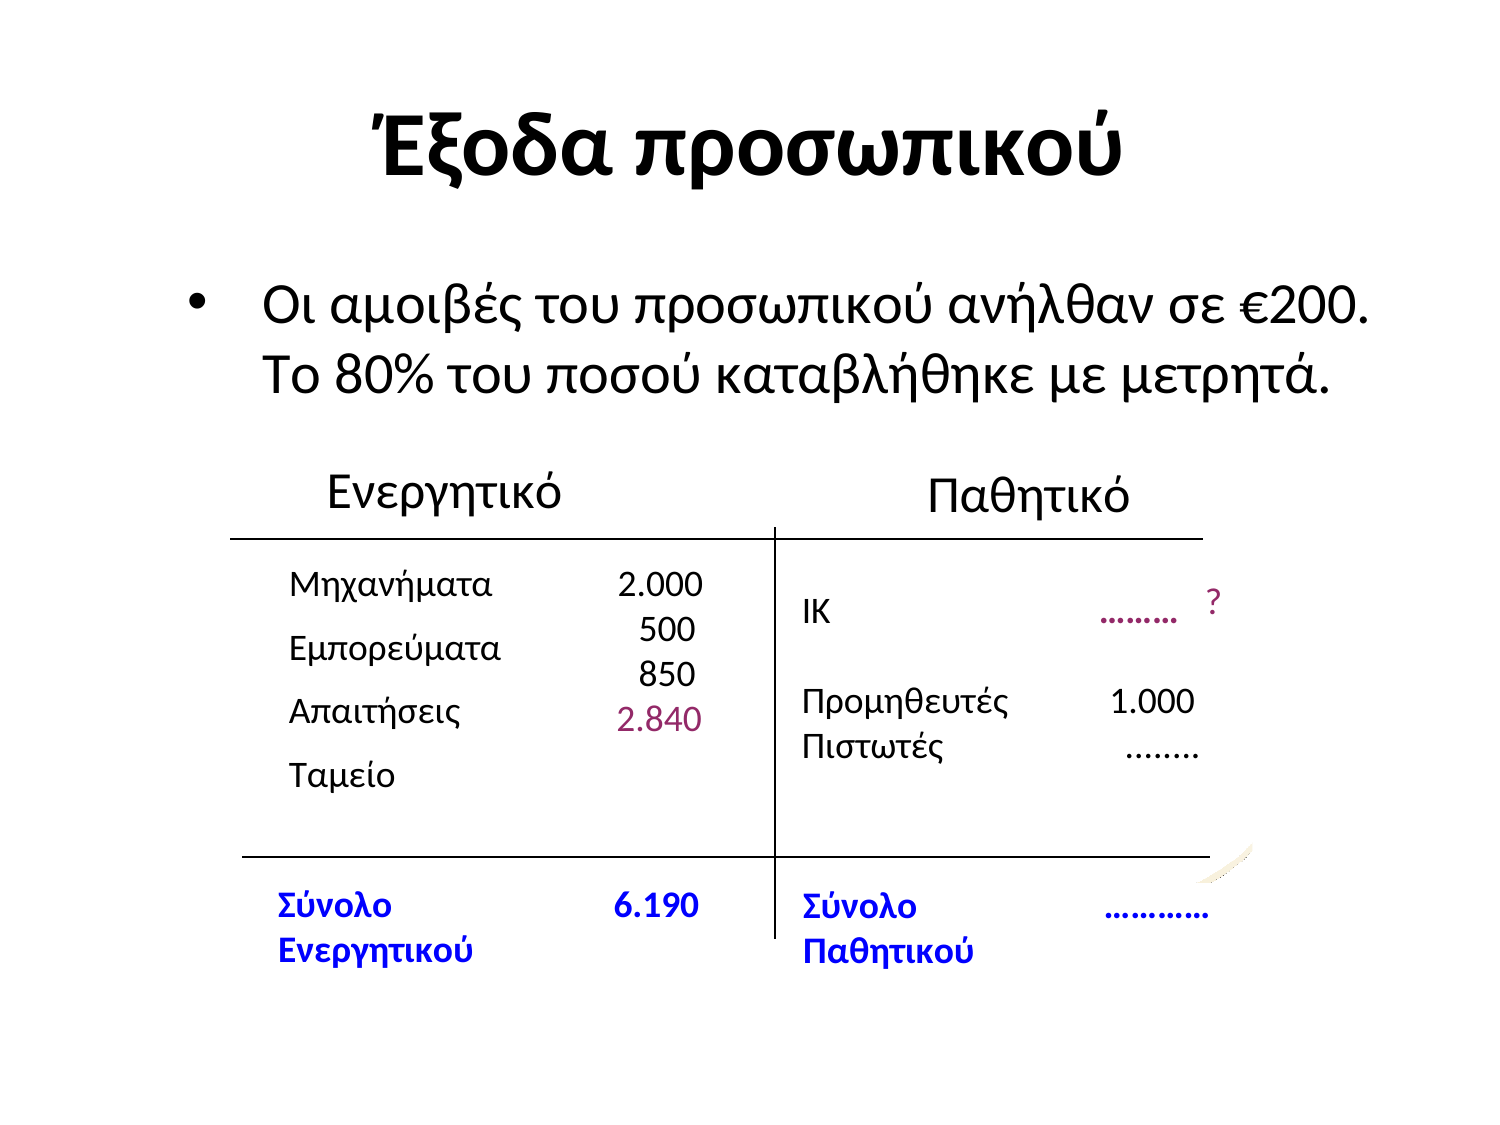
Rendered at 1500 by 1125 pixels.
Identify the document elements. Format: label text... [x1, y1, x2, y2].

text_box Εμπορεύματα [286, 622, 575, 668]
text_box Απαιτήσεις [287, 686, 518, 732]
text_box Ταμείο [286, 749, 434, 795]
text_box 2.000 500 850 2.840 [599, 559, 720, 740]
text_box IΚ ……… Προμηθευτές 1.000 Πιστωτές ........ [800, 586, 1218, 767]
text_box Σύνολο Ενεργητικού [276, 879, 550, 971]
text_box Μηχανήματα [287, 559, 561, 605]
title Έξοδα προσωπικού [75, 44, 1425, 233]
text_box Ενεργητικό [324, 456, 647, 519]
text_box Οι αμοιβές του προσωπικού ανήλθαν σε €200. Το 80% του ποσού καταβλήθηκε με μετρητά. [185, 264, 1392, 405]
text_box ………… [1101, 880, 1251, 927]
text_box [1192, 840, 1253, 883]
text_box 6.190 [611, 879, 750, 926]
text_box Παθητικό [925, 460, 1210, 524]
text_box Σύνολο Παθητικού [801, 880, 1055, 972]
text_box ? [1202, 577, 1251, 623]
text_box [108, 306, 1392, 435]
